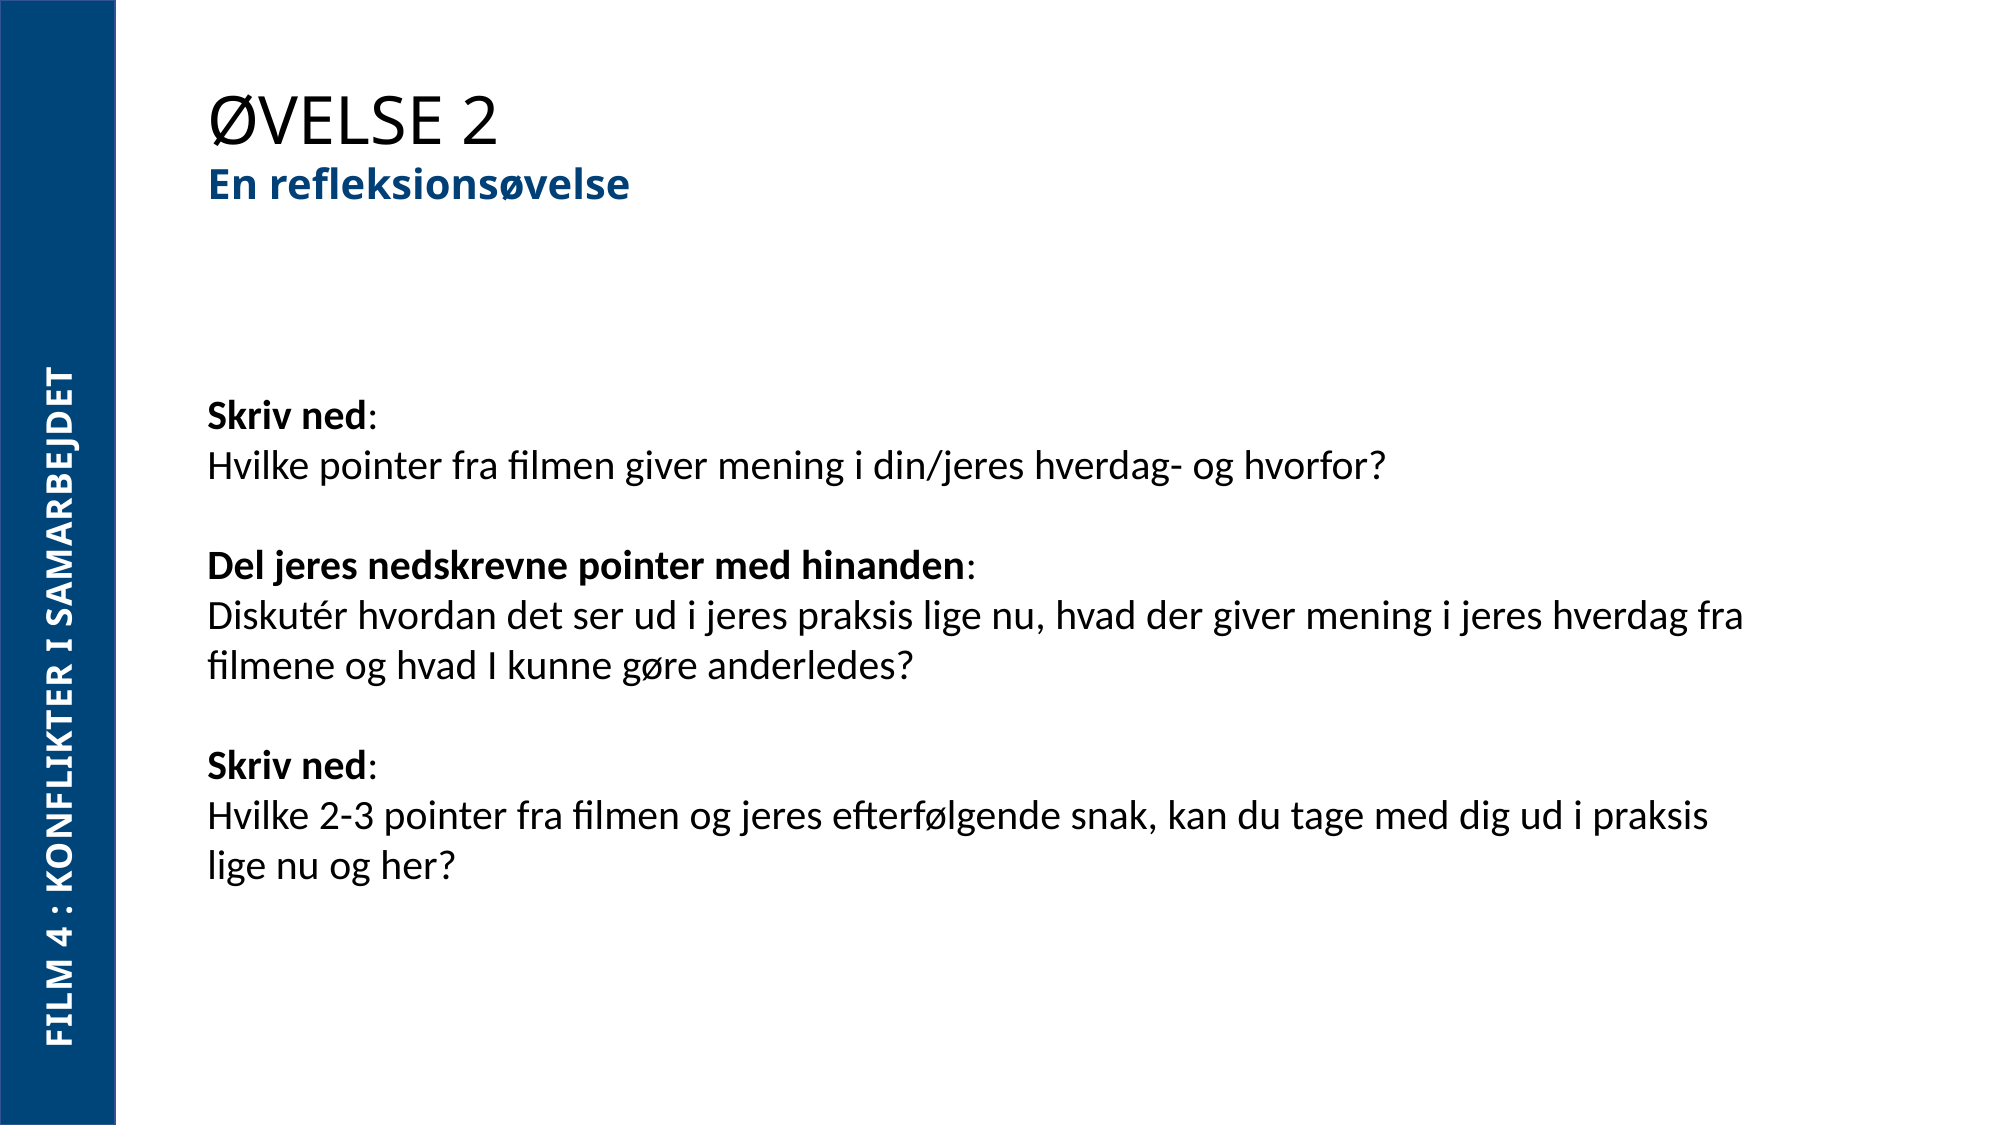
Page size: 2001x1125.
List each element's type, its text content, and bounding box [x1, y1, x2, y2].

text_box FILM 4 : KONFLIKTER I SAMARBEJDET [0, 0, 116, 1125]
text_box ØVELSE 2 En refleksionsøvelse Skriv ned: Hvilke pointer fra filmen giver mening i din/jeres hverdag- og hvorfor? Del jeres nedskrevne pointer med hinanden: Diskutér hvordan det ser ud i jeres praksis lige nu, hvad der giver mening i jeres hverdag fra filmene og hvad I kunne gøre anderledes? Skriv ned: Hvilke 2-3 pointer fra filmen og jeres efterfølgende snak, kan du tage med dig ud i praksis lige nu og her? [192, 70, 1784, 940]
